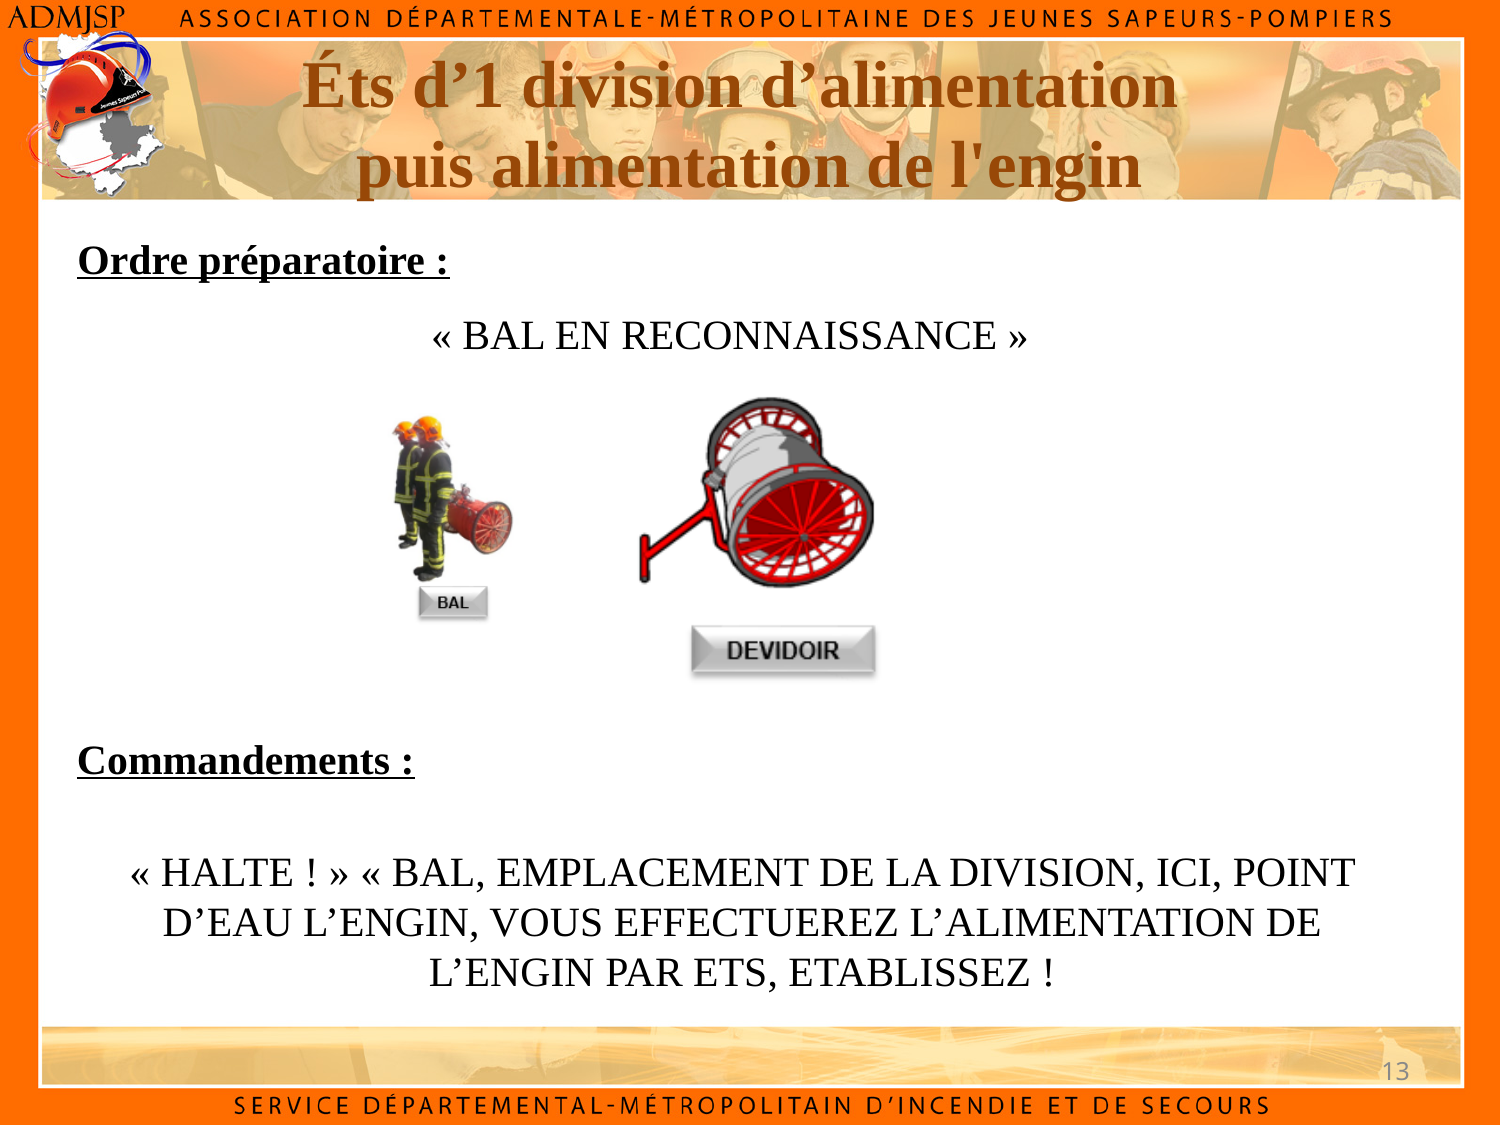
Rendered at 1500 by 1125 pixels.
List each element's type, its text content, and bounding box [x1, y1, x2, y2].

text_box « HALTE ! » « BAL, EMPLACEMENT DE LA DIVISION, ICI, POINT D’EAU L’ENGIN, VOUS EFFECTUEREZ L’ALIMENTATION DE L’ENGIN PAR ETS, ETABLISSEZ ! [62, 837, 1423, 1003]
title Éts d’1 division d’alimentation puis alimentation de l'engin [75, 45, 1425, 197]
slide_number 13 [1074, 1042, 1425, 1103]
text_box Commandements : [62, 725, 430, 790]
text_box « BAL EN RECONNAISSANCE » [49, 299, 1411, 365]
picture [0, 0, 1500, 1125]
text_box Ordre préparatoire : [62, 224, 465, 290]
